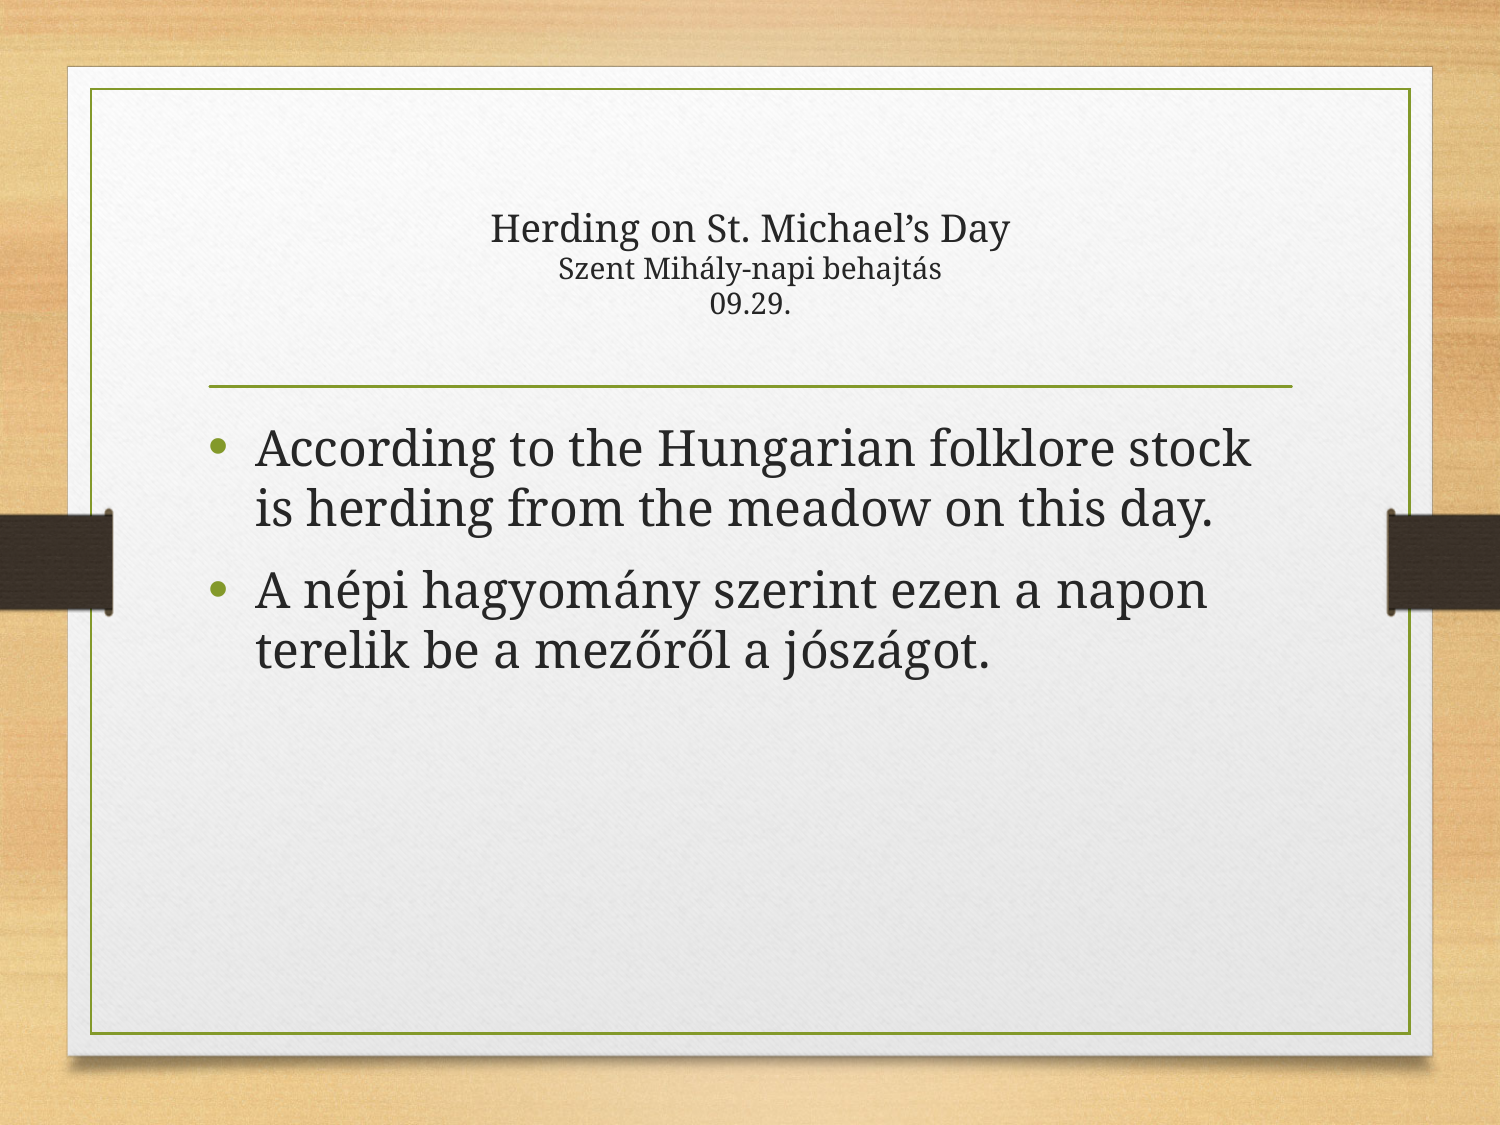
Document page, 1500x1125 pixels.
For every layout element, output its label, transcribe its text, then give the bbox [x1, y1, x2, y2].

title Herding on St. Michael’s Day Szent Mihály-napi behajtás 09.29. [193, 150, 1309, 365]
list According to the Hungarian folklore stock is herding from the meadow on this day. A népi hagyomány szerint ezen a napon terelik be a mezőről a jószágot. [193, 408, 1309, 974]
picture [0, 0, 1500, 1125]
